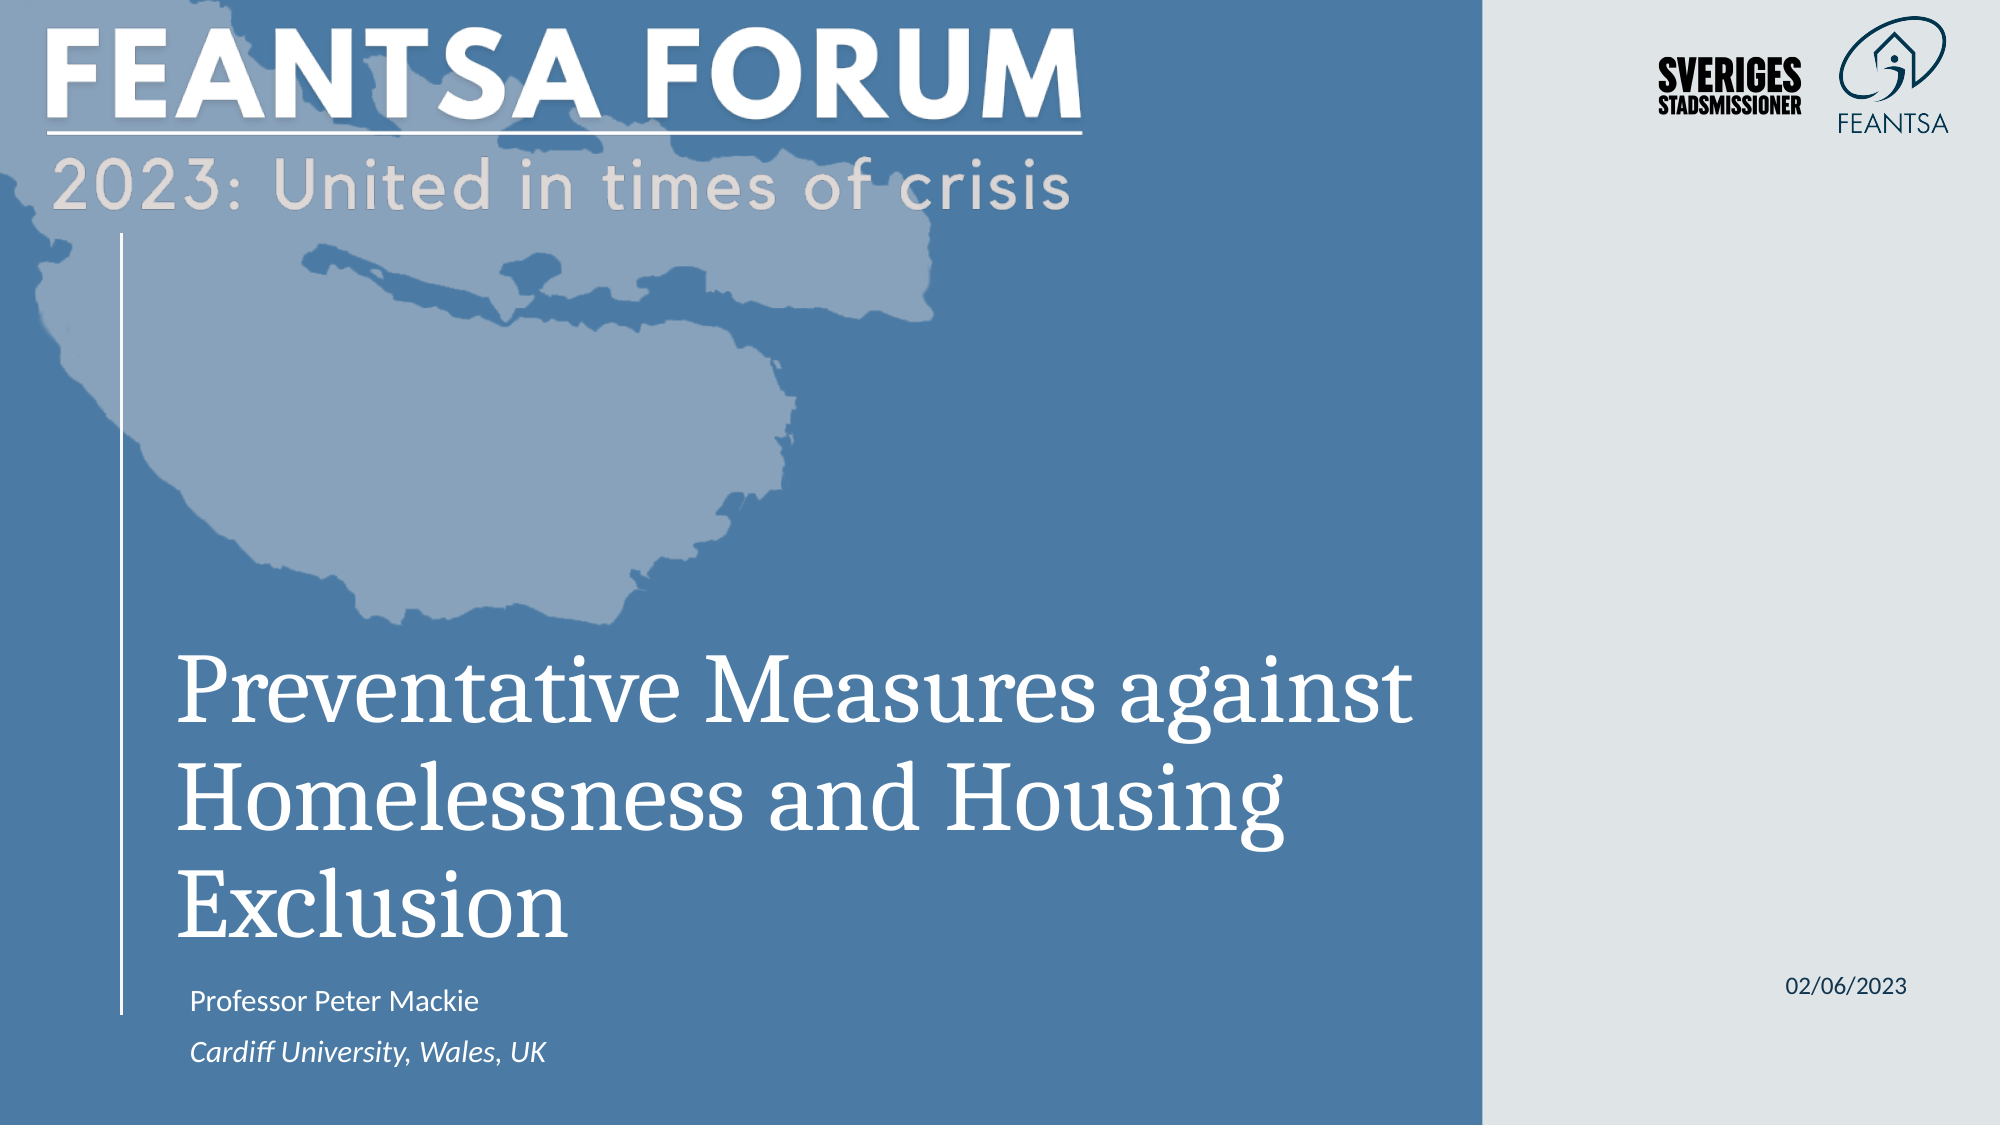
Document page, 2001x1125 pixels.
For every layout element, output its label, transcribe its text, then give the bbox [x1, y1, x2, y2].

picture [1934, 128, 1946, 134]
list Preventative Measures against Homelessness and Housing Exclusion [160, 628, 1466, 855]
picture [22, 10, 1167, 252]
picture [1867, 128, 1879, 134]
picture [1839, 16, 1903, 68]
list Professor Peter Mackie Cardiff University, Wales, UK [174, 977, 660, 1078]
picture [1839, 16, 1949, 134]
list 02/06/2023 [1770, 964, 1949, 1008]
picture [1644, 39, 1816, 135]
